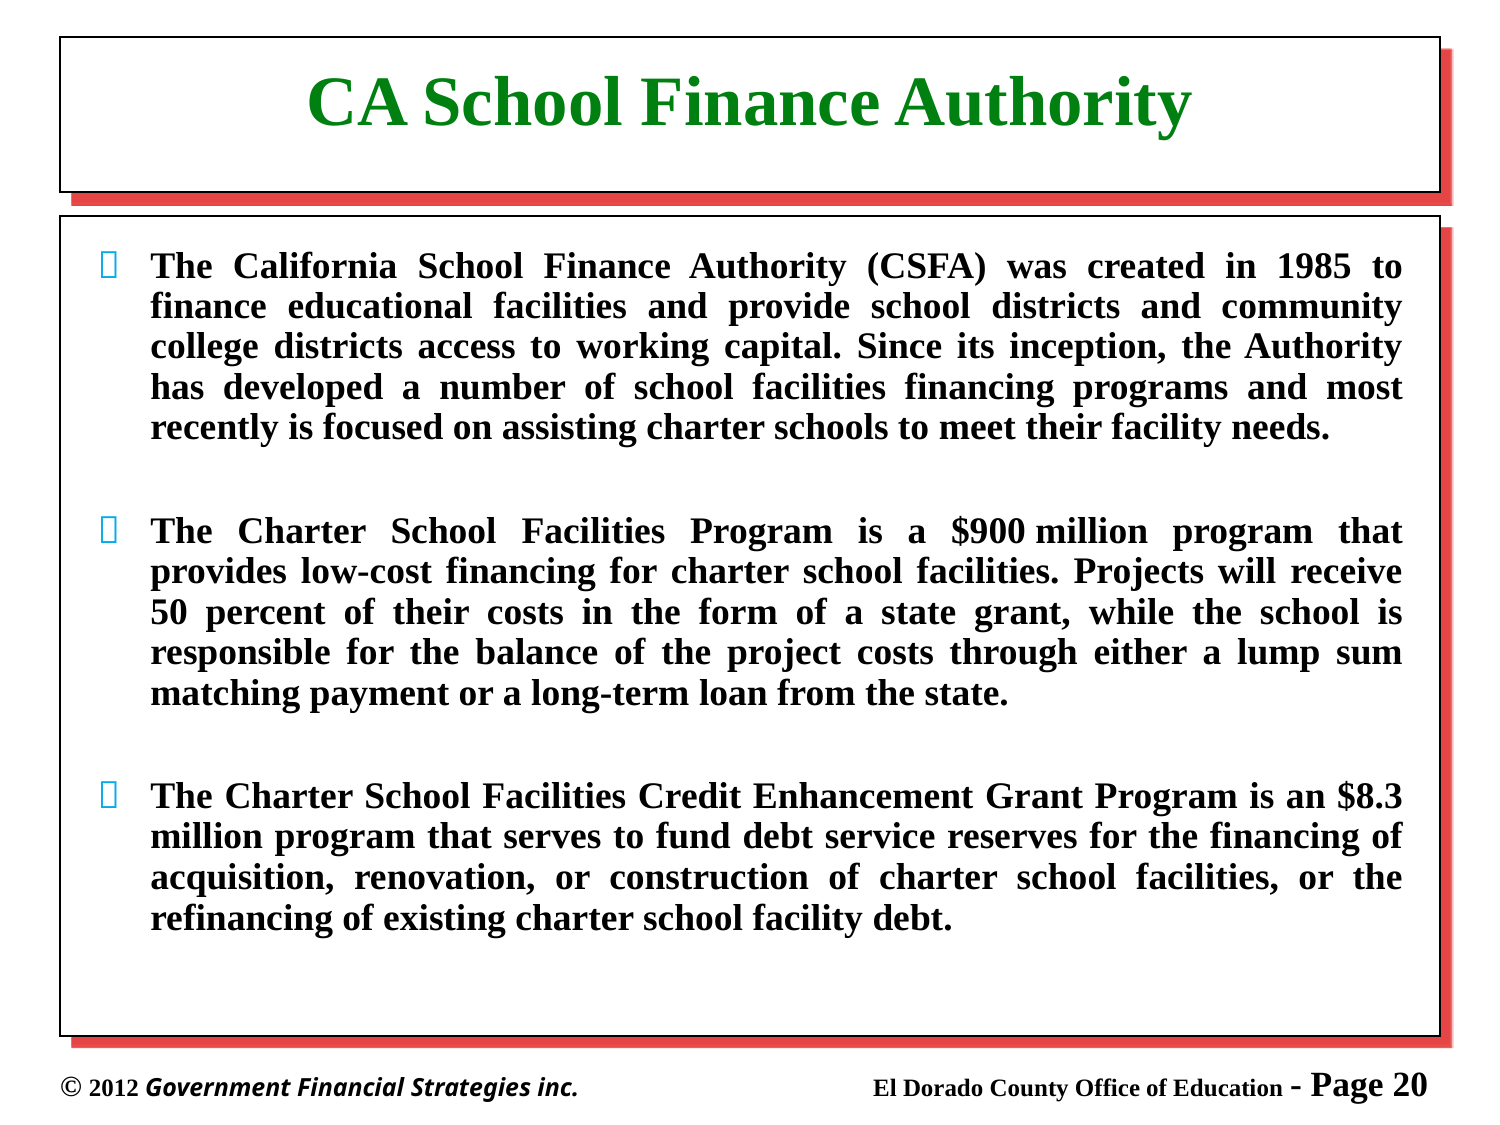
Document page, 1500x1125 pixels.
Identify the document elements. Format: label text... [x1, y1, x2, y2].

title CA School Finance Authority [288, 61, 1213, 146]
list The California School Finance Authority (CSFA) was created in 1985 to finance educational facilities and provide school districts and community college districts access to working capital. Since its inception, the Authority has developed a number of school facilities financing programs and most recently is focused on assisting charter schools to meet their facility needs. The Charter School Facilities Program is a $900 million program that provides low-cost financing for charter school facilities. Projects will receive 50 percent of their costs in the form of a state grant, while the school is responsible for the balance of the project costs through either a lump sum matching payment or a long-term loan from the state. The Charter School Facilities Credit Enhancement Grant Program is an $8.3 million program that serves to fund debt service reserves for the financing of acquisition, renovation, or construction of charter school facilities, or the refinancing of existing charter school facility debt. [83, 238, 1419, 1002]
